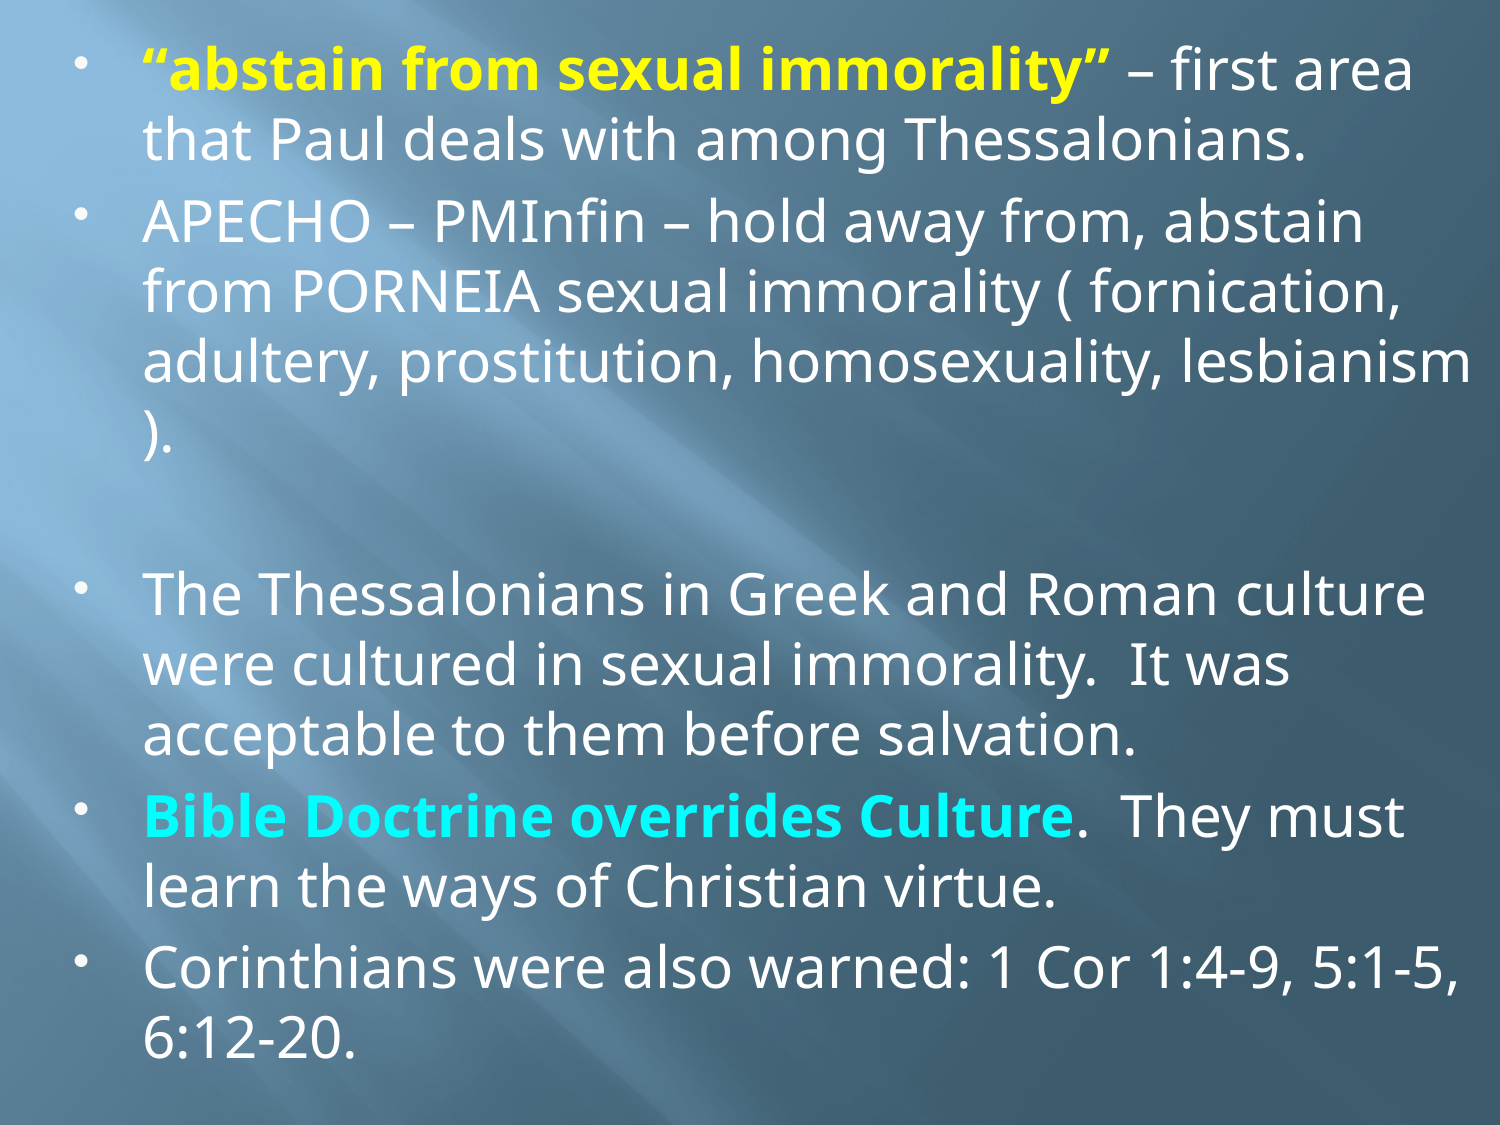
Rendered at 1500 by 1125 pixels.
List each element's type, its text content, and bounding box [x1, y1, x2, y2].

list “abstain from sexual immorality” – first area that Paul deals with among Thessalonians. APECHO – PMInfin – hold away from, abstain from PORNEIA sexual immorality ( fornication, adultery, prostitution, homosexuality, lesbianism ). The Thessalonians in Greek and Roman culture were cultured in sexual immorality. It was acceptable to them before salvation. Bible Doctrine overrides Culture. They must learn the ways of Christian virtue. Corinthians were also warned: 1 Cor 1:4-9, 5:1-5, 6:12-20. [37, 24, 1500, 1125]
